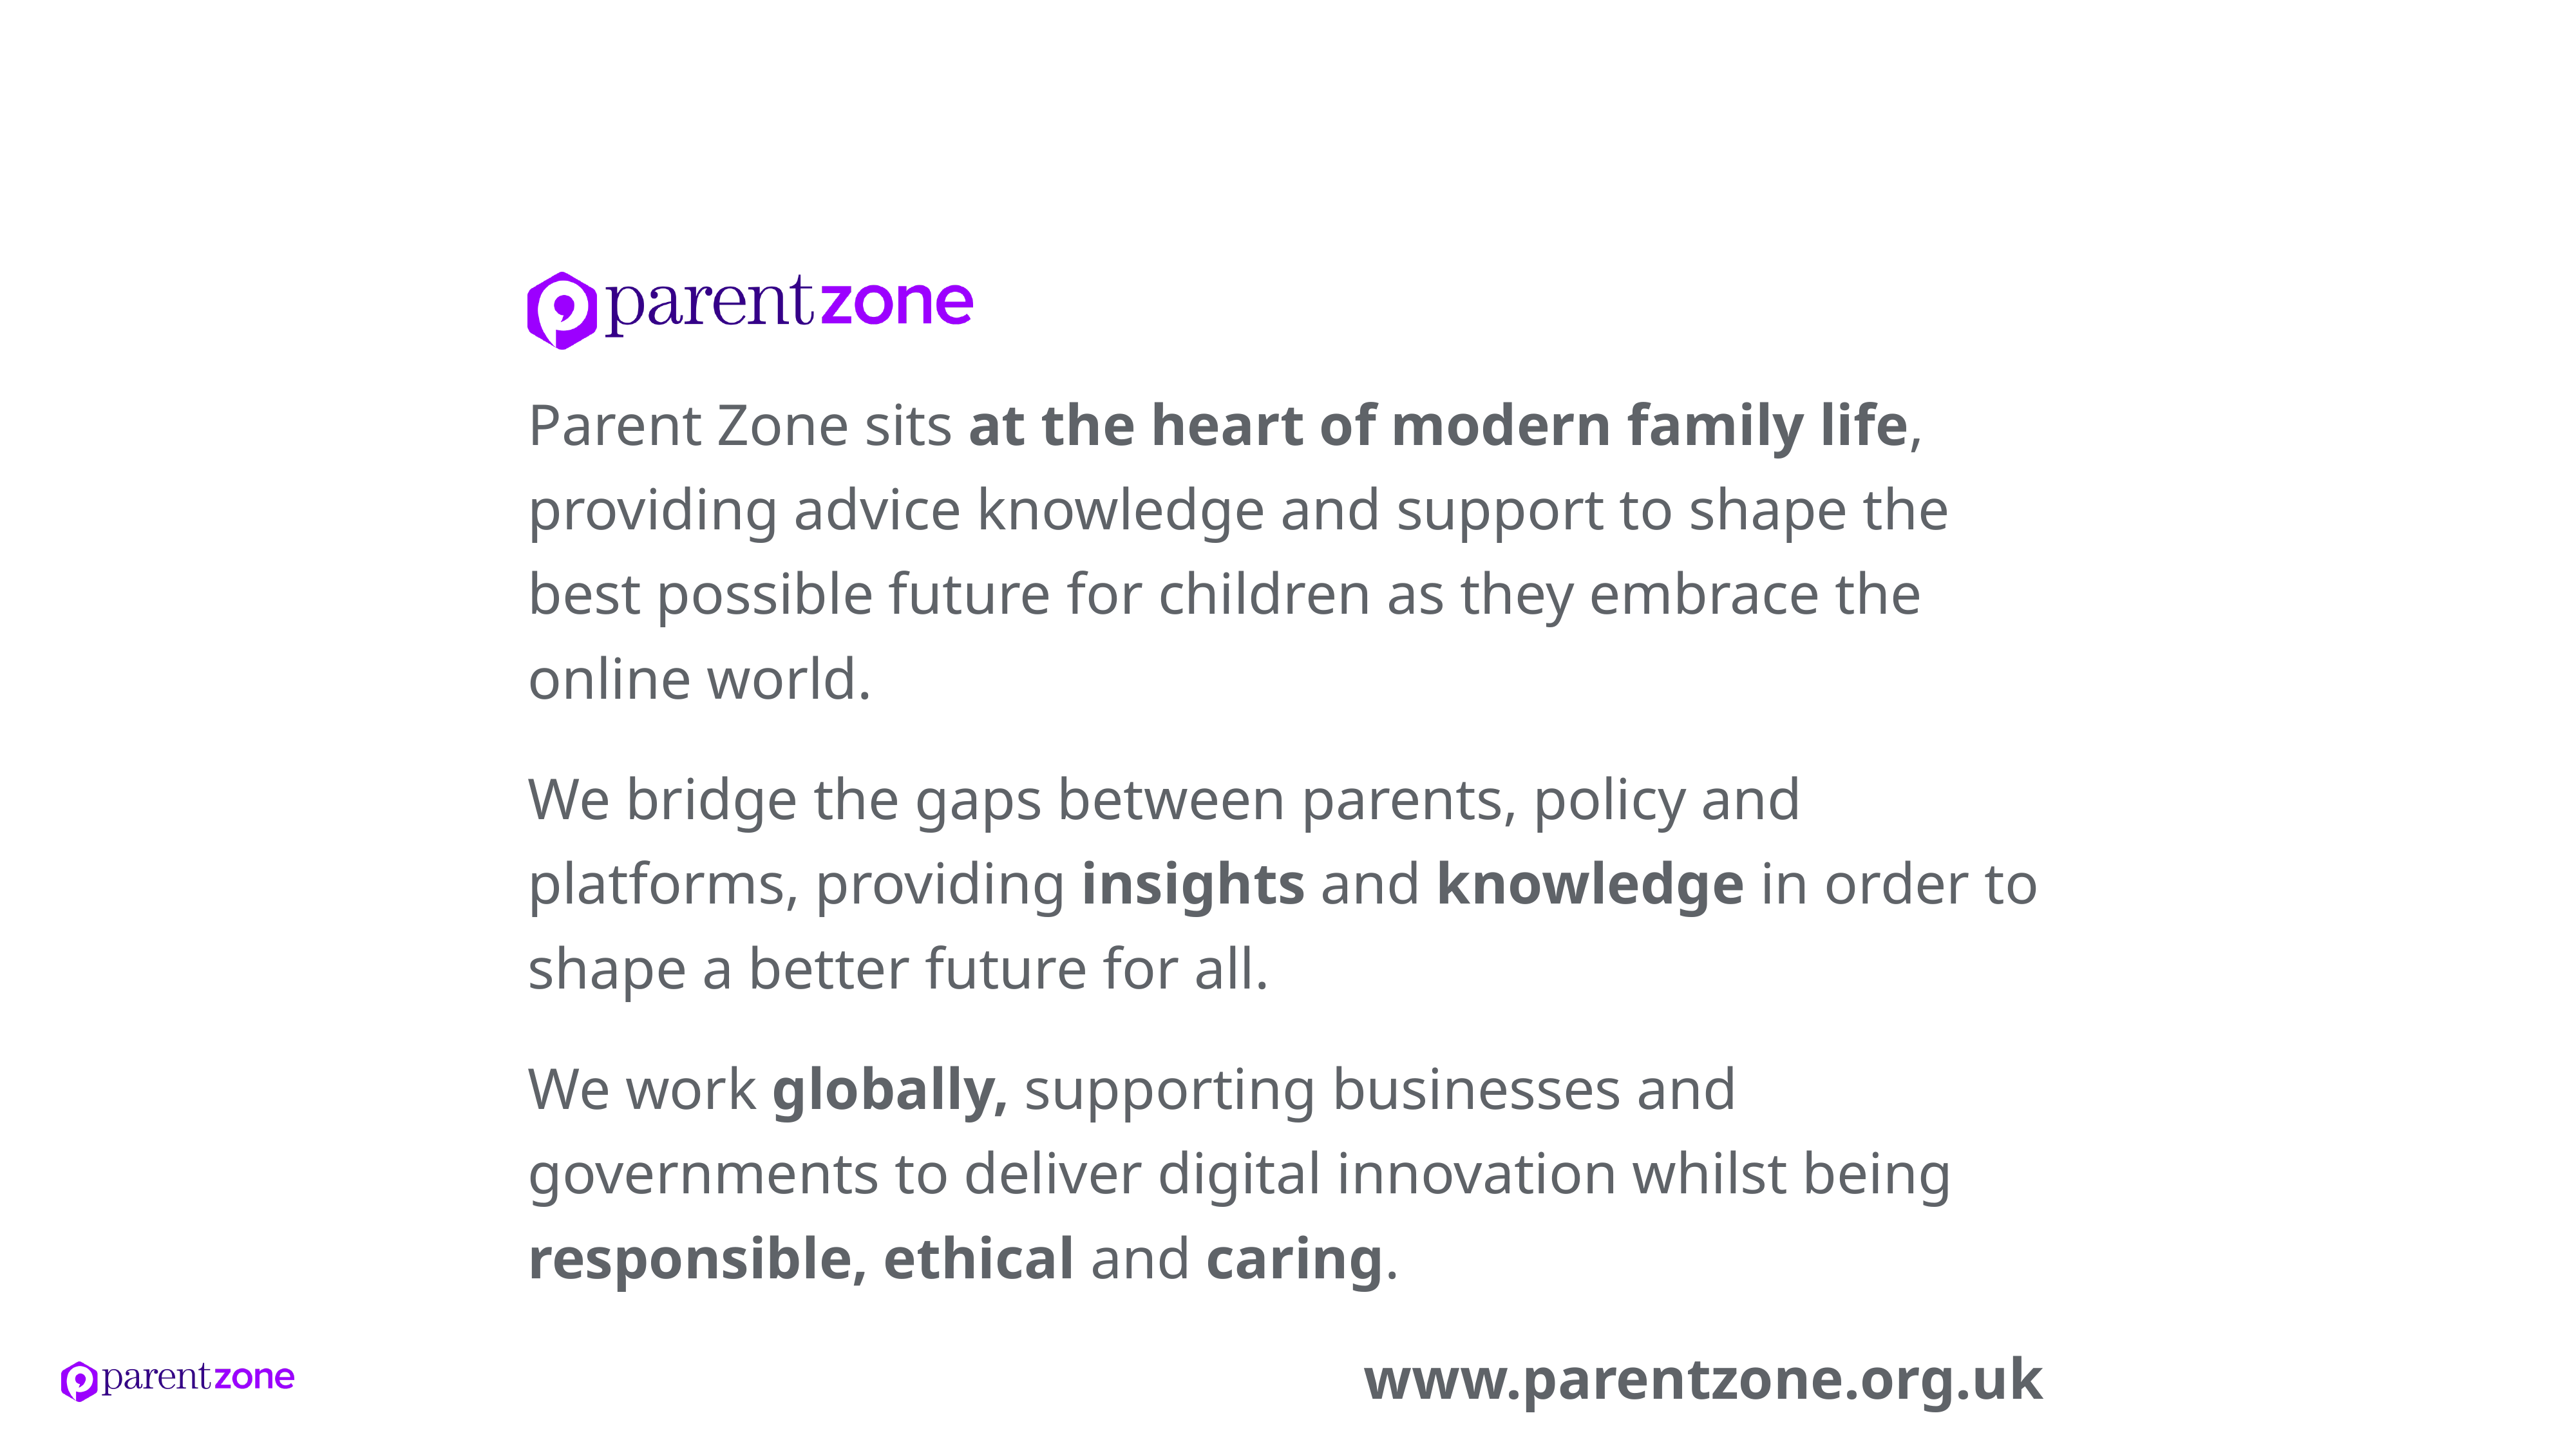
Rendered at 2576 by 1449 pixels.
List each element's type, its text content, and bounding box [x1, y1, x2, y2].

picture [61, 1361, 294, 1402]
title Parent Zone sits at the heart of modern family life, providing advice knowledge and support to shape the best possible future for children as they embrace the online world. We bridge the gaps between parents, policy and platforms, providing insights and knowledge in order to shape a better future for all. We work globally, supporting businesses and governments to deliver digital innovation whilst being responsible, ethical and caring. www.parentzone.org.uk [527, 372, 2070, 1117]
picture [527, 272, 974, 350]
